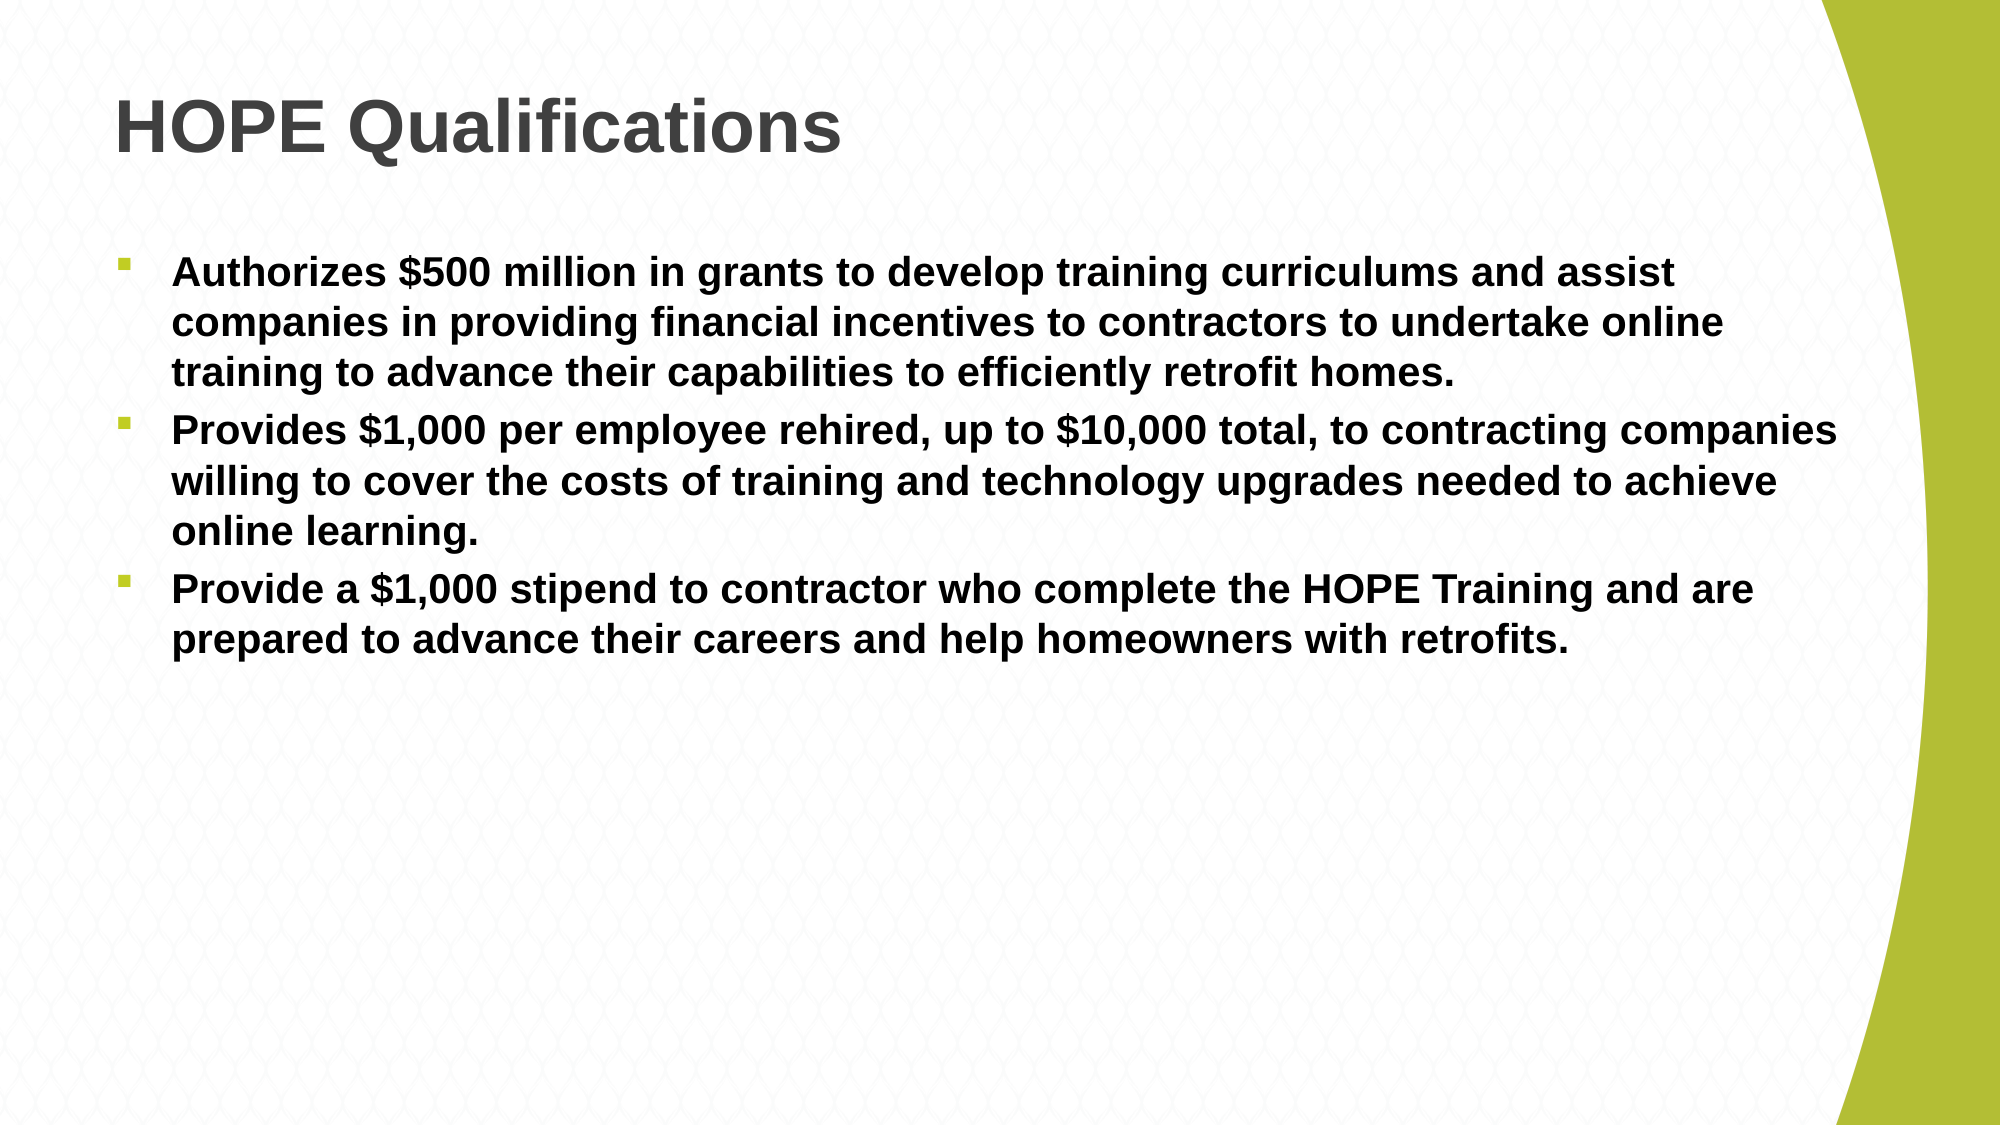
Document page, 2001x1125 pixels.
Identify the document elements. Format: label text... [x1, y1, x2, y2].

list Authorizes $500 million in grants to develop training curriculums and assist companies in providing financial incentives to contractors to undertake online training to advance their capabilities to efficiently retrofit homes. Provides $1,000 per employee rehired, up to $10,000 total, to contracting companies willing to cover the costs of training and technology upgrades needed to achieve online learning. Provide a $1,000 stipend to contractor who complete the HOPE Training and are prepared to advance their careers and help homeowners with retrofits. [99, 237, 1901, 1006]
picture [0, 0, 2000, 1125]
title HOPE Qualifications [99, 56, 1901, 188]
